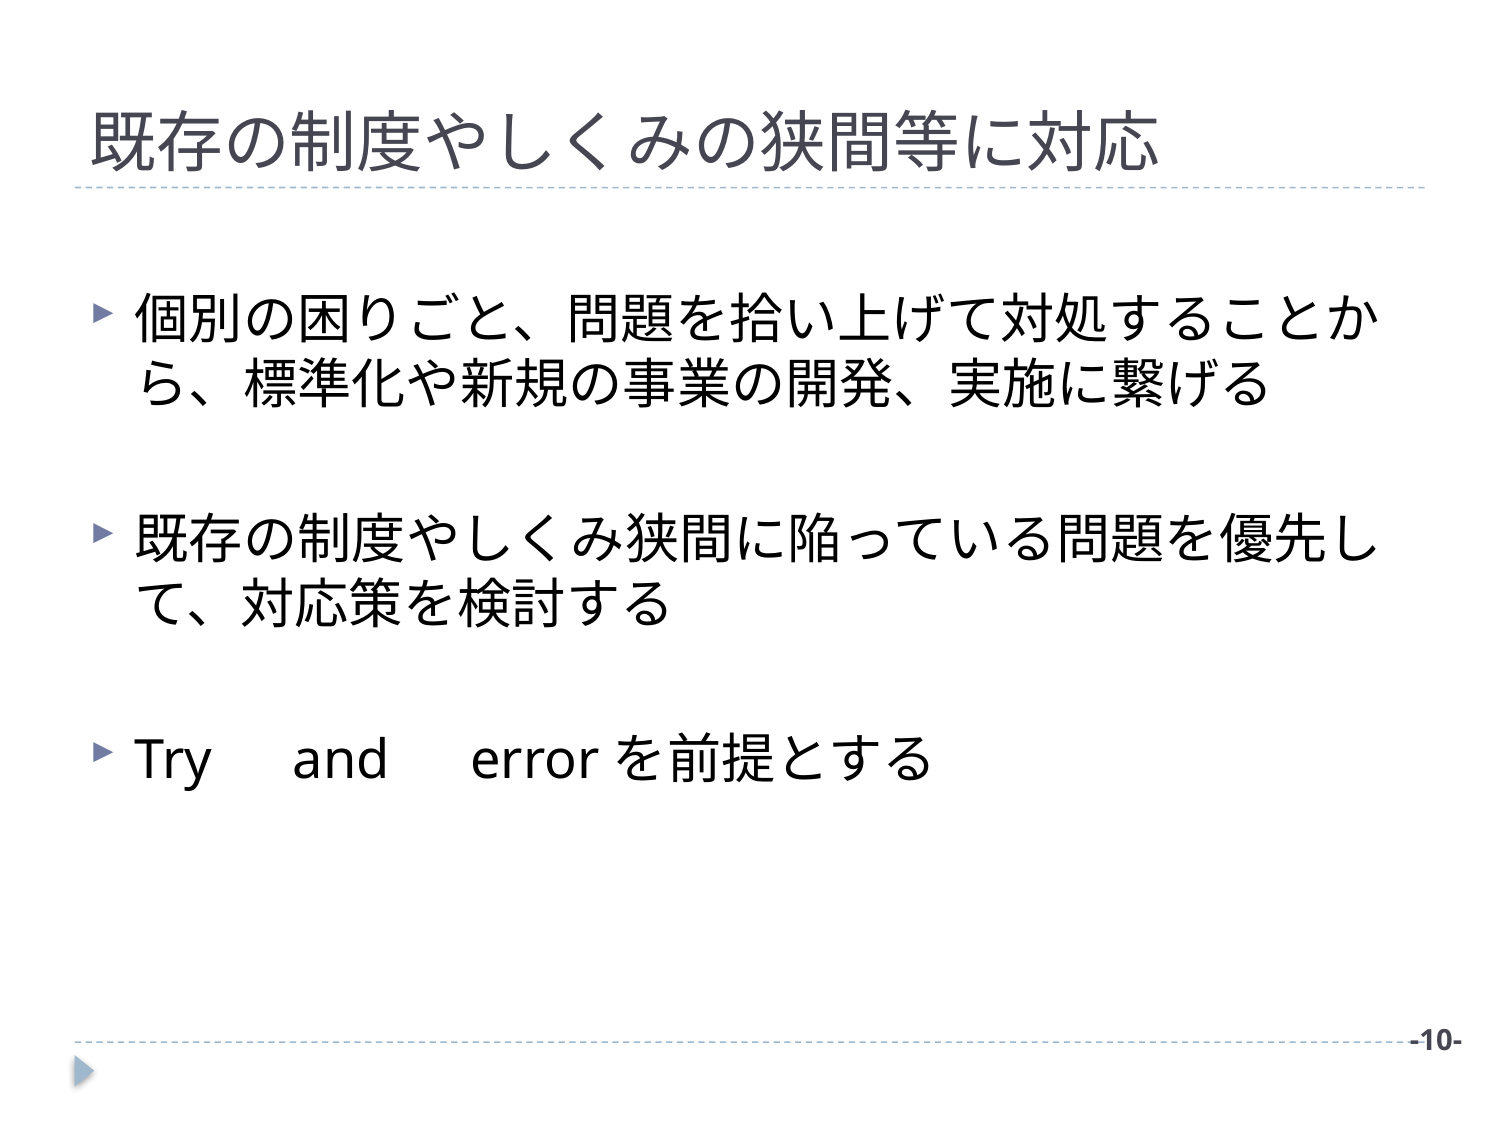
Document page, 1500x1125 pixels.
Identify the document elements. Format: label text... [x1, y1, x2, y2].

list 個別の困りごと、問題を拾い上げて対処することから、標準化や新規の事業の開発、実施に繋げる 既存の制度やしくみ狭間に陥っている問題を優先して、対応策を検討する Try and errorを前提とする [75, 200, 1425, 1010]
text_box -10- [1395, 1014, 1487, 1074]
title 既存の制度やしくみの狭間等に対応 [75, 24, 1425, 188]
